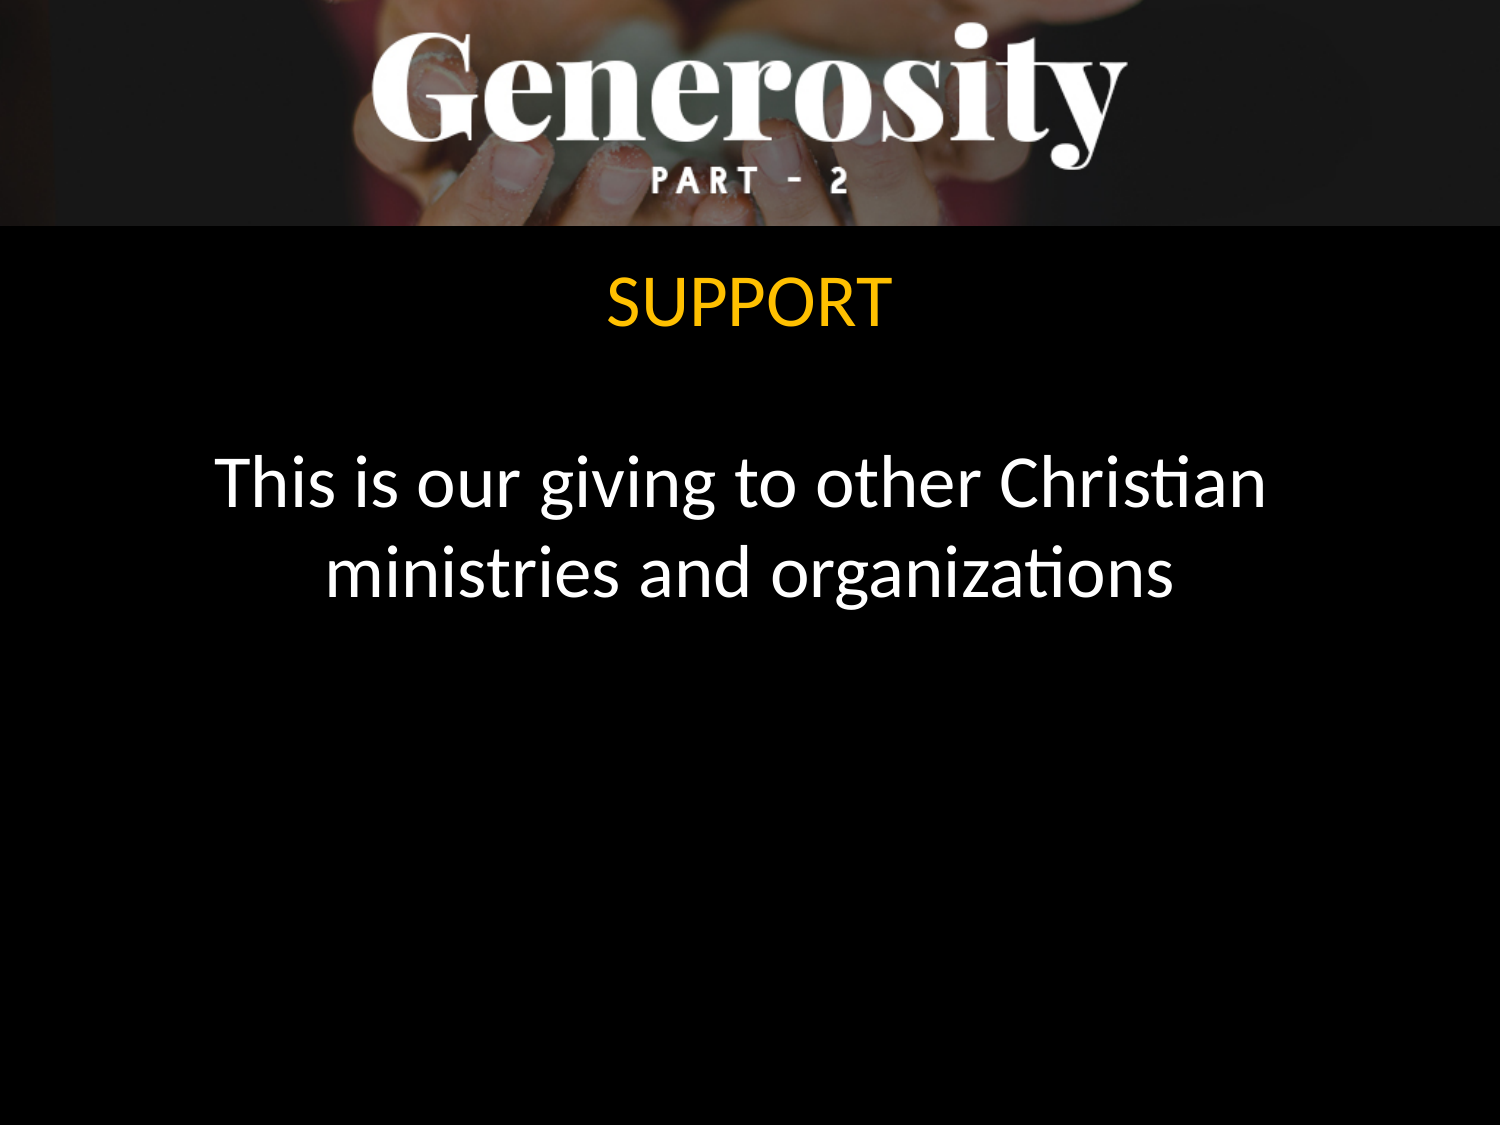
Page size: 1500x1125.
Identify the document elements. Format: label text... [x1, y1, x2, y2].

text_box SUPPORT [0, 243, 1500, 349]
picture [0, 0, 1500, 226]
text_box This is our giving to other Christian ministries and organizations [0, 424, 1500, 620]
